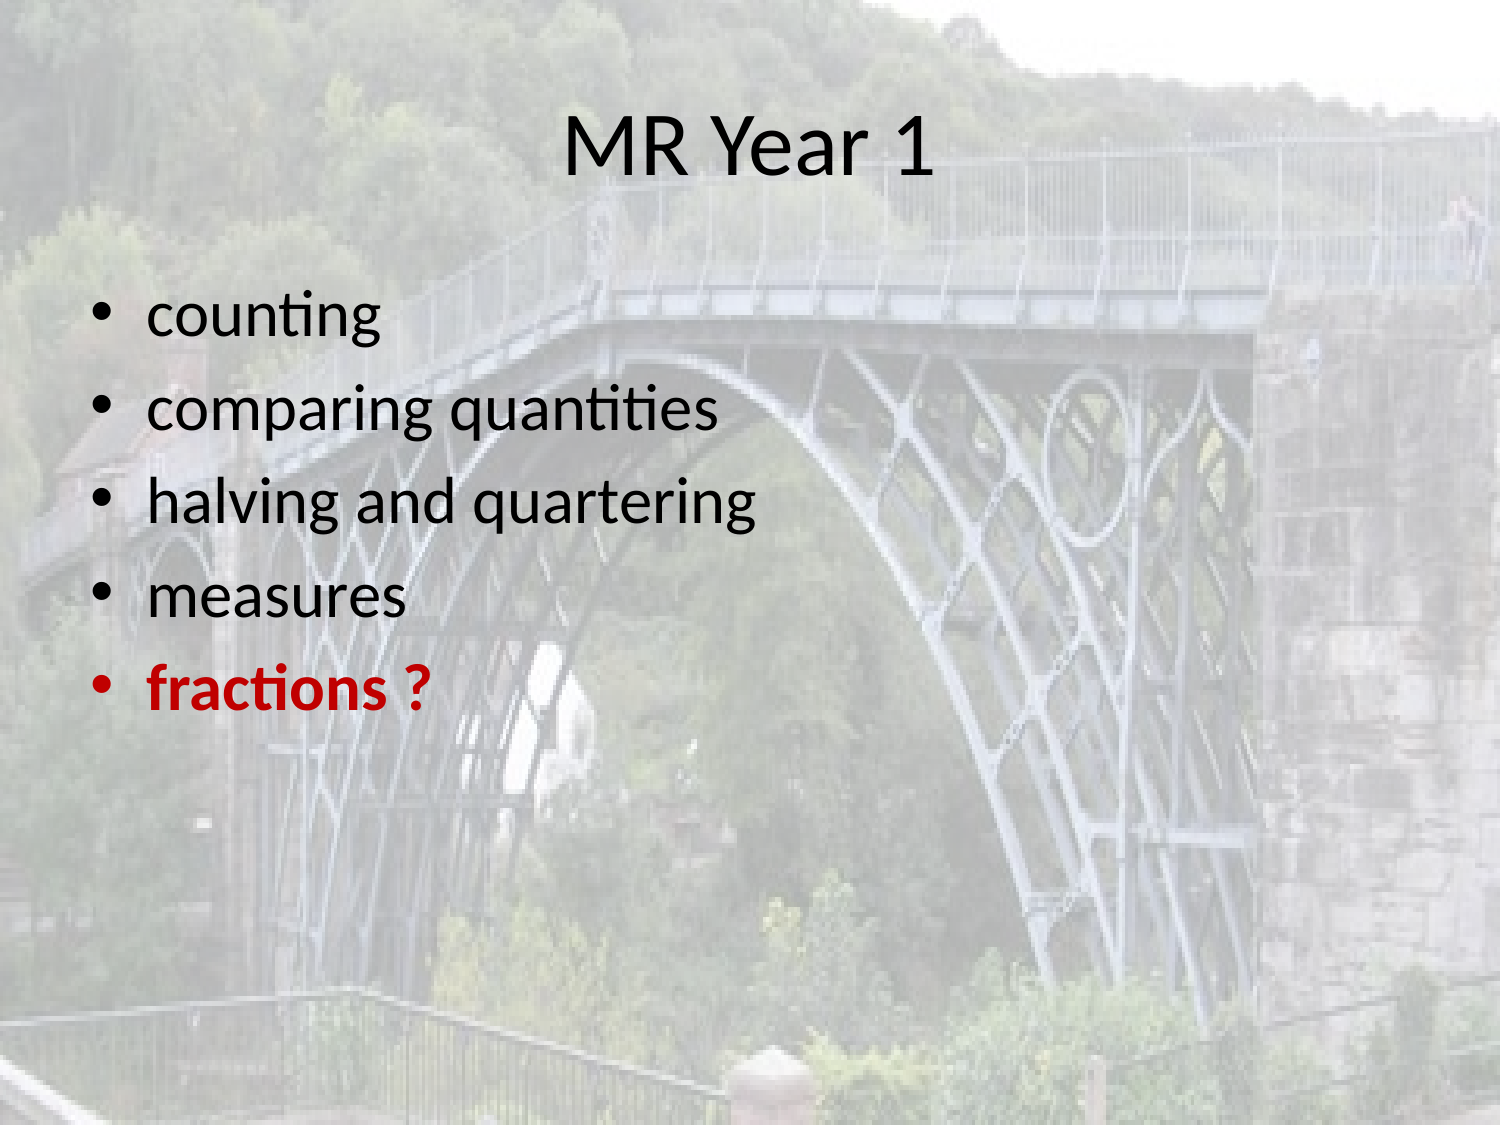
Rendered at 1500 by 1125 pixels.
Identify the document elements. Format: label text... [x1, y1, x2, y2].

list counting comparing quantities halving and quartering measures fractions ? [75, 262, 1425, 1005]
title MR Year 1 [75, 45, 1425, 233]
